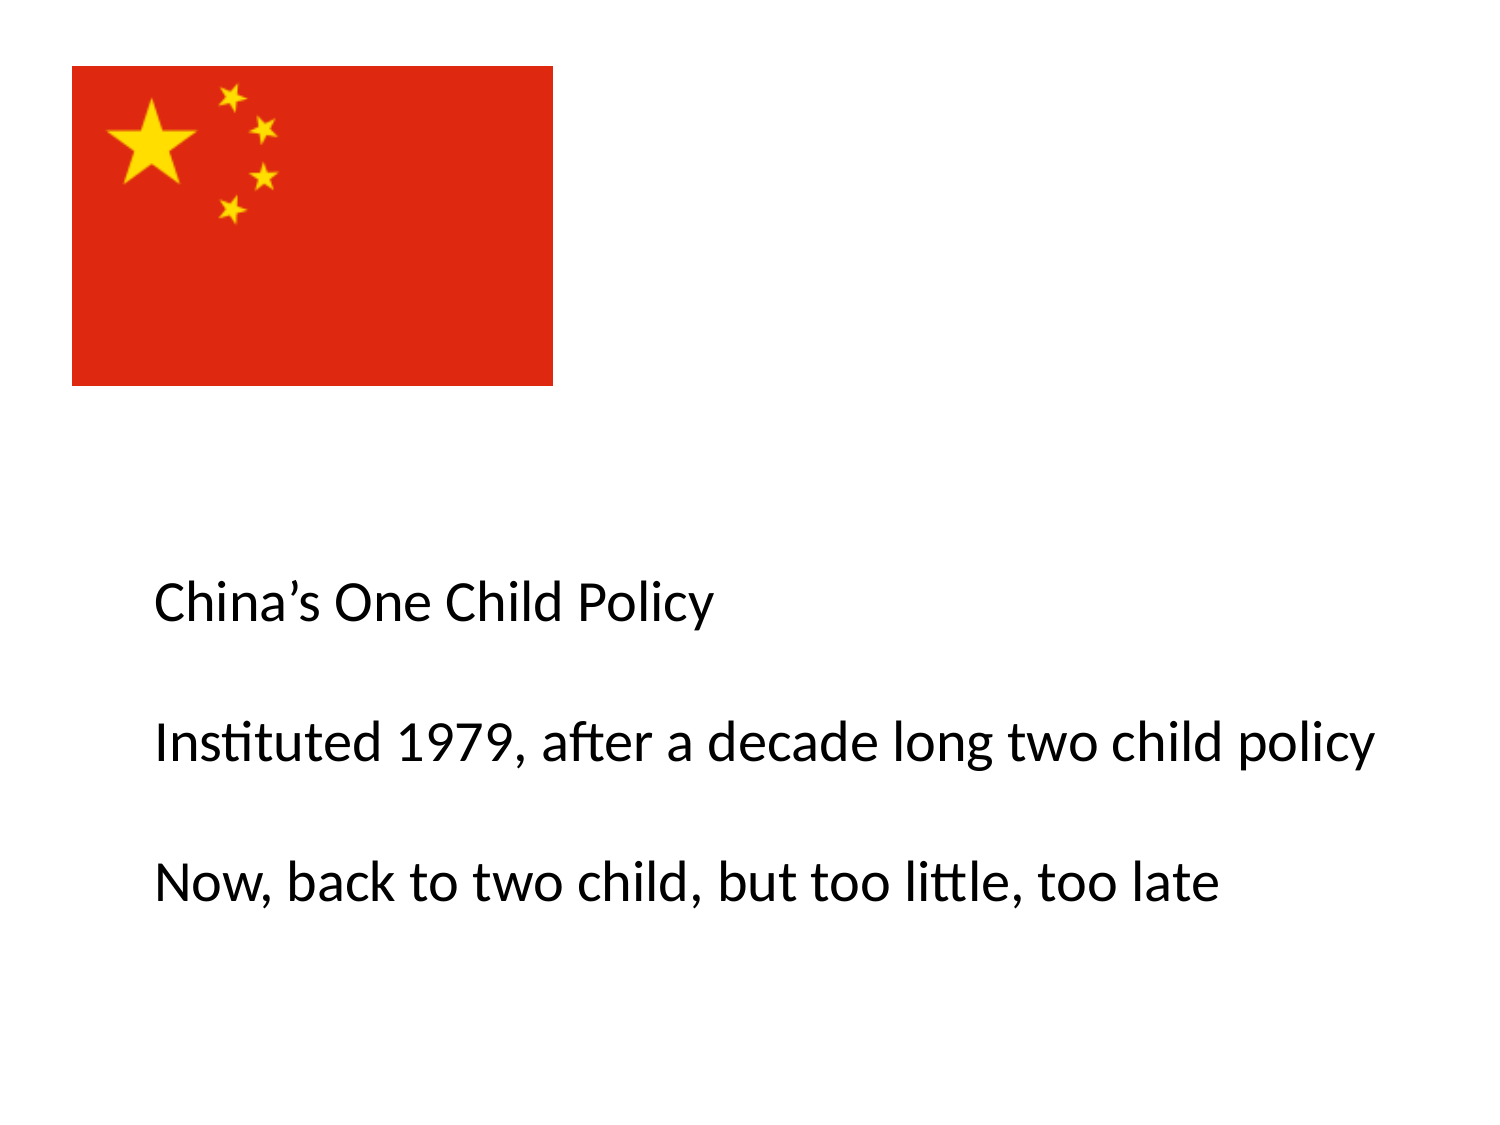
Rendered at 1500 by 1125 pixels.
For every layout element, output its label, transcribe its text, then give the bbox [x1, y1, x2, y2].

text_box China’s One Child Policy Instituted 1979, after a decade long two child policy Now, back to two child, but too little, too late [139, 485, 1419, 920]
picture [72, 66, 553, 387]
